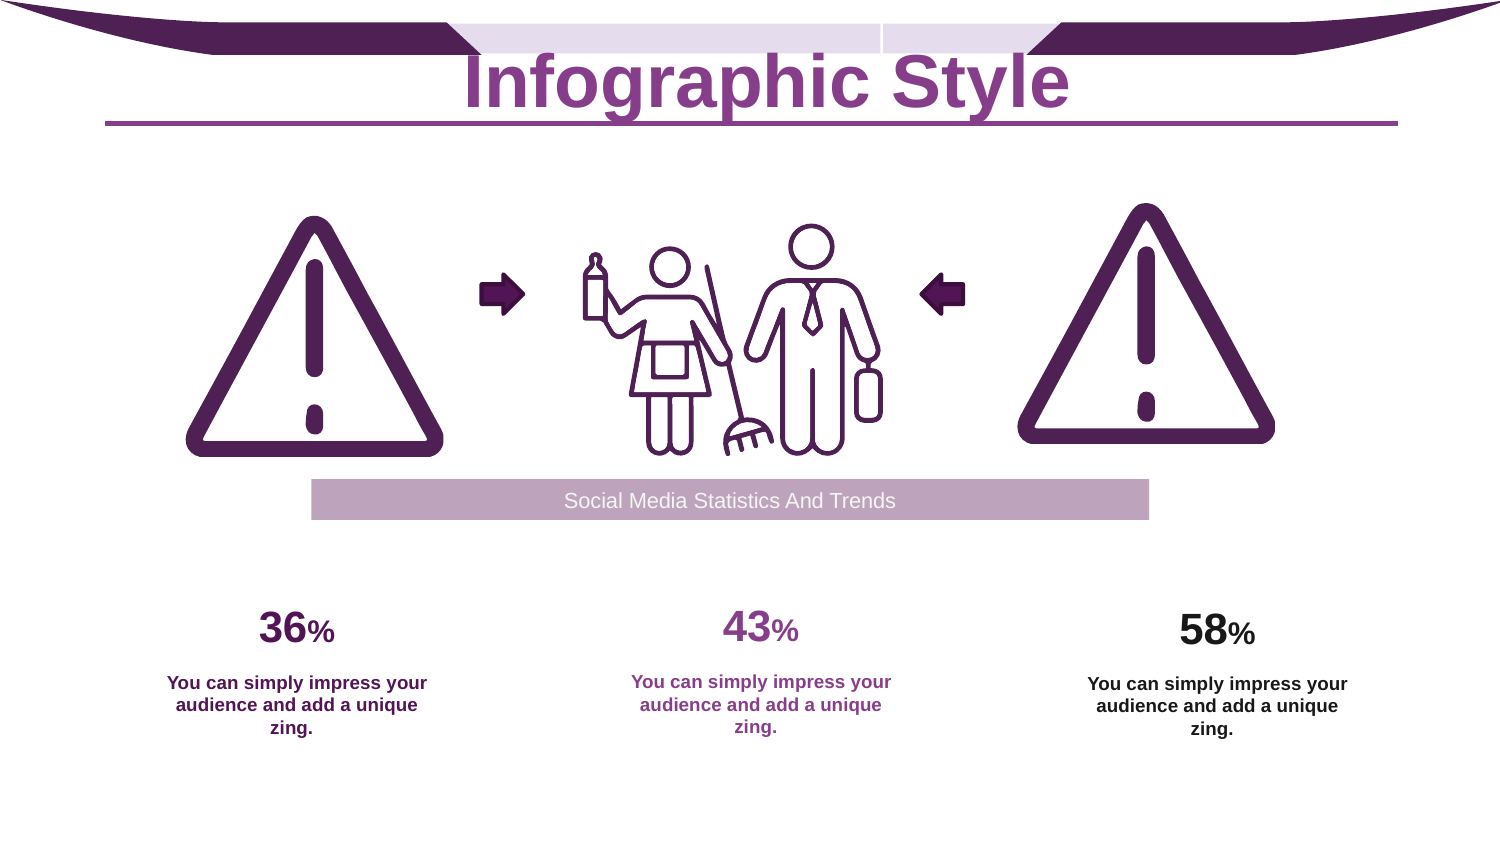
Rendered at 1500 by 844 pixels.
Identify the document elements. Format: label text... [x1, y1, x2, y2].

text_box You can simply impress your audience and add a unique zing. [602, 662, 920, 745]
list Infographic Style [55, 26, 1480, 116]
text_box 43% [703, 590, 819, 658]
text_box Social Media Statistics And Trends [311, 479, 1150, 520]
picture [582, 223, 884, 457]
text_box You can simply impress your audience and add a unique zing. [1058, 664, 1377, 747]
text_box You can simply impress your audience and add a unique zing. [138, 663, 456, 746]
text_box [919, 272, 966, 316]
picture [184, 214, 444, 457]
picture [1016, 202, 1276, 445]
text_box [479, 272, 526, 316]
text_box 58% [1159, 593, 1275, 661]
text_box 36% [239, 591, 355, 659]
